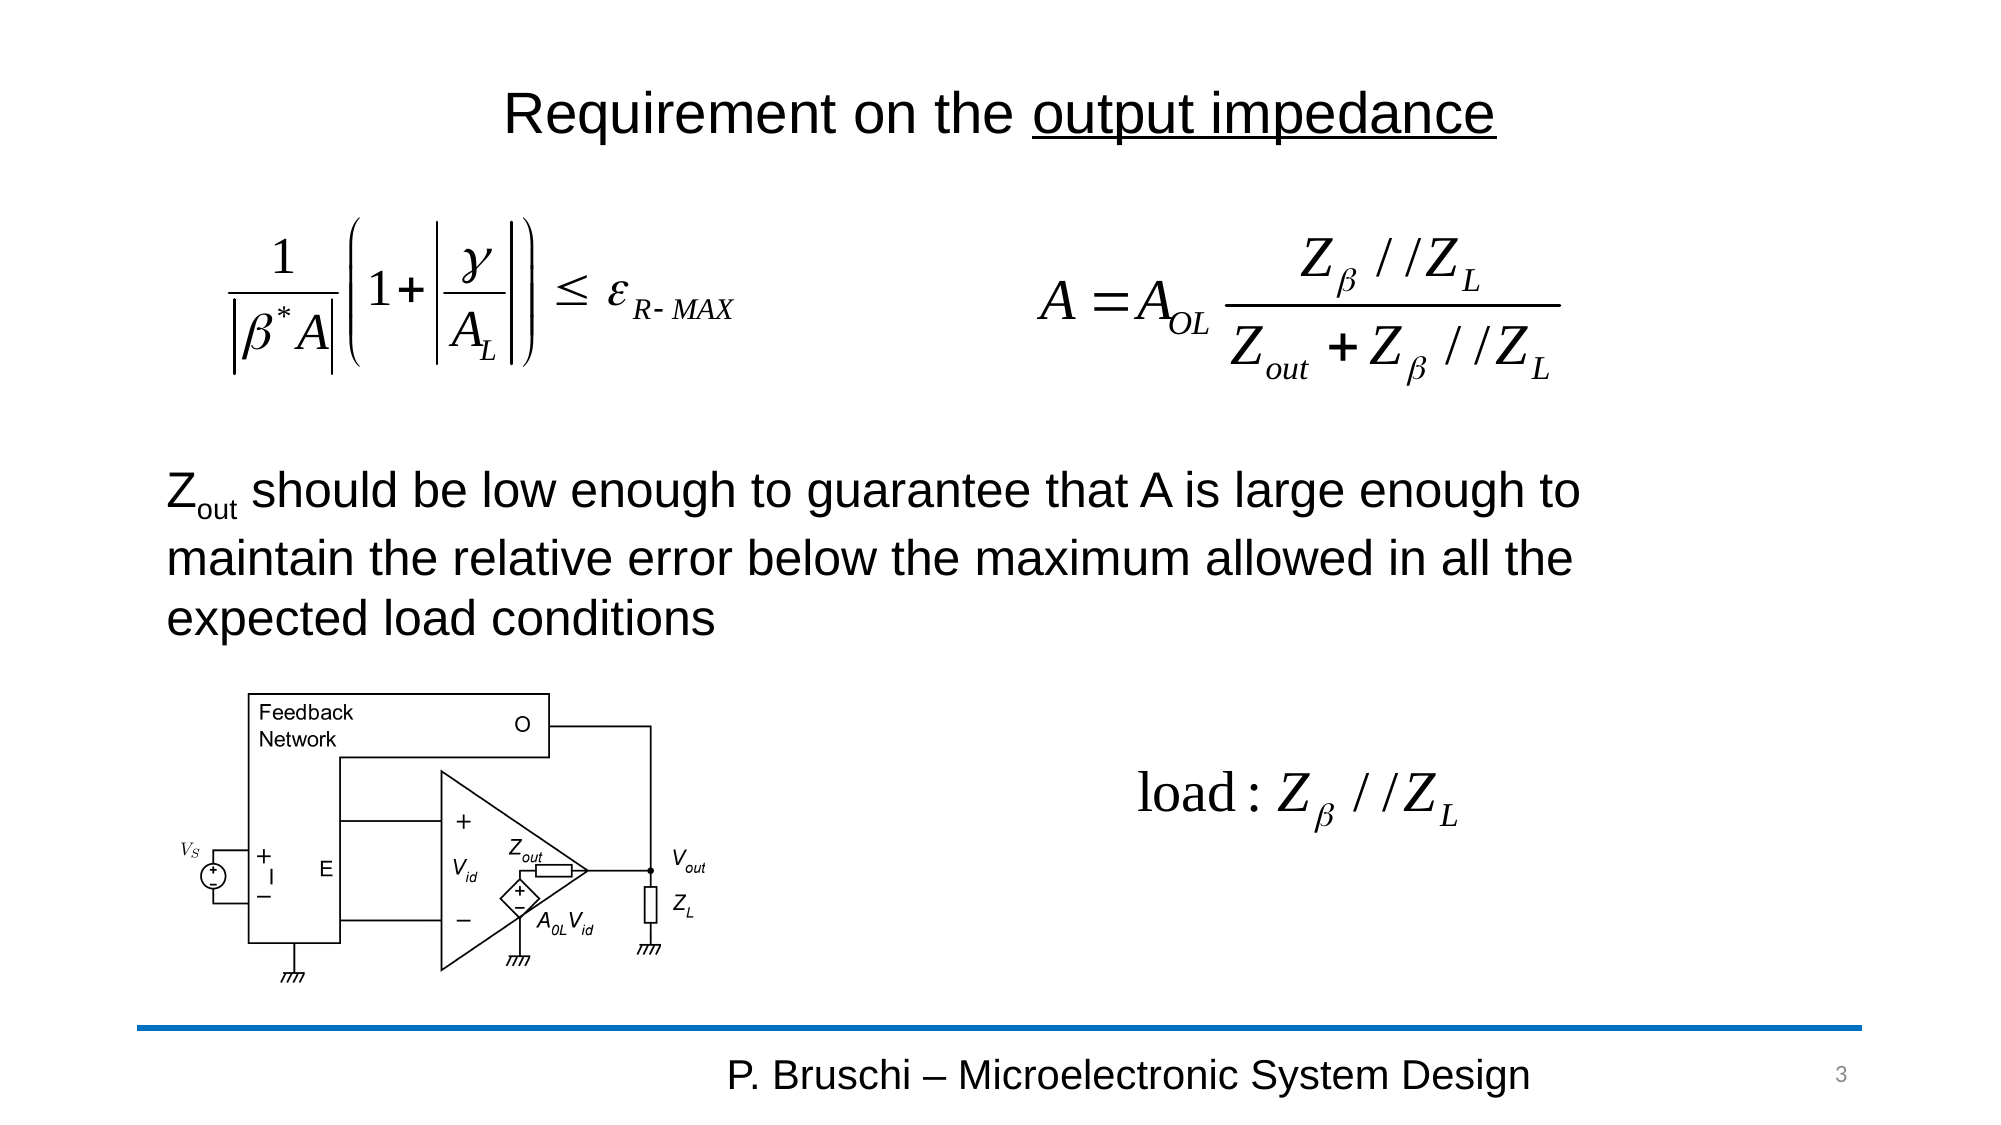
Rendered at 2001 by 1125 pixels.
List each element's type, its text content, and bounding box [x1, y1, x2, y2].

slide_number 3 [1718, 1042, 1863, 1103]
text_box Zout should be low enough to guarantee that A is large enough to maintain the relative error below the maximum allowed in all the expected load conditions [151, 449, 1730, 653]
title Requirement on the output impedance [137, 59, 1863, 169]
footer P. Bruschi – Microelectronic System Design [662, 1042, 1596, 1103]
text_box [181, 206, 763, 384]
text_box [1129, 753, 1469, 845]
picture [181, 693, 705, 983]
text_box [1027, 218, 1571, 397]
